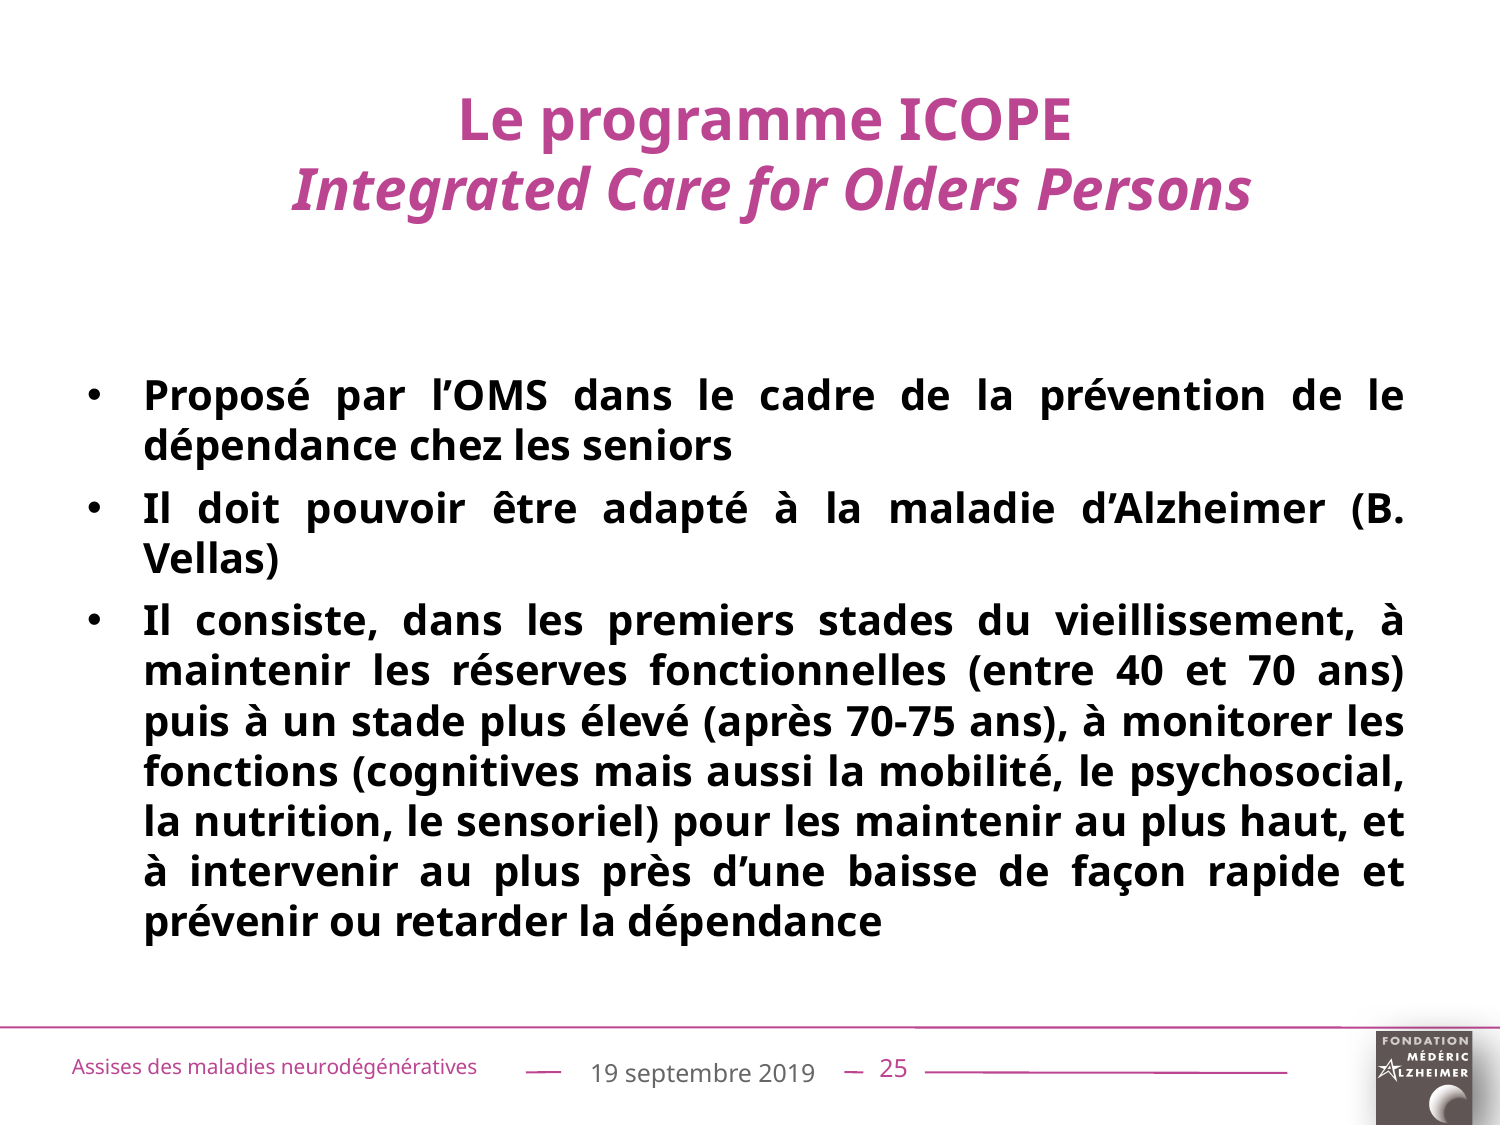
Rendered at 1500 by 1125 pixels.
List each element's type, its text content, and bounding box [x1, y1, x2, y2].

footer Assises des maladies neurodégénératives [56, 1040, 599, 1093]
text_box Proposé par l’OMS dans le cadre de la prévention de le dépendance chez les seniors Il doit pouvoir être adapté à la maladie d’Alzheimer (B. Vellas) Il consiste, dans les premiers stades du vieillissement, à maintenir les réserves fonctionnelles (entre 40 et 70 ans) puis à un stade plus élevé (après 70-75 ans), à monitorer les fonctions (cognitives mais aussi la mobilité, le psychosocial, la nutrition, le sensoriel) pour les maintenir au plus haut, et à intervenir au plus près d’une baisse de façon rapide et prévenir ou retarder la dépendance [56, 361, 1421, 929]
slide_number 25 [862, 1040, 925, 1100]
text_box Le programme ICOPE Integrated Care for Olders Persons [99, 74, 1447, 230]
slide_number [561, 1046, 845, 1098]
picture [1375, 1031, 1473, 1125]
